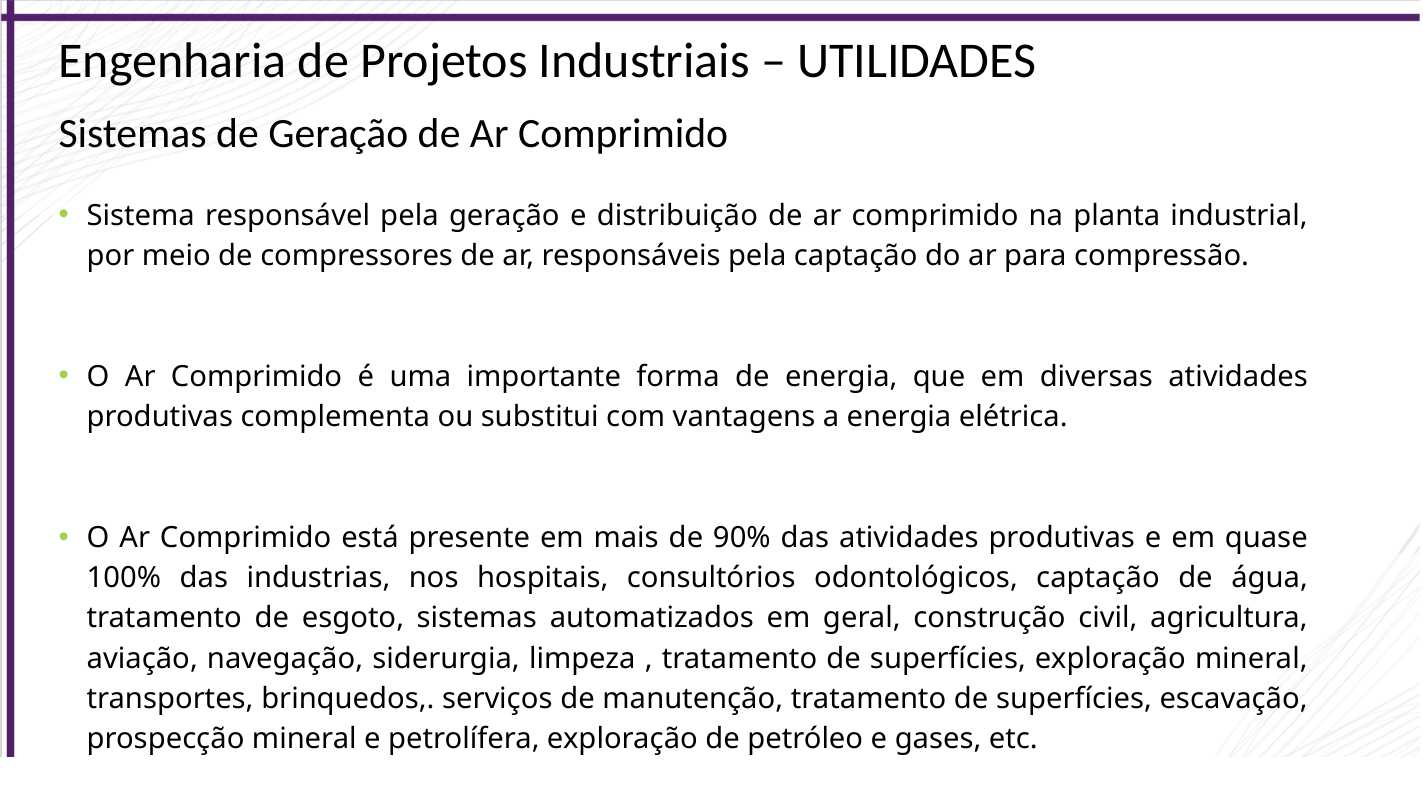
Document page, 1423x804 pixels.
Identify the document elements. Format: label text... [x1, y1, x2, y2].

text_box Sistemas de Geração de Ar Comprimido [43, 98, 1324, 162]
text_box Engenharia de Projetos Industriais – UTILIDADES [43, 19, 1324, 83]
picture [0, 0, 1420, 757]
text_box Sistema responsável pela geração e distribuição de ar comprimido na planta industrial, por meio de compressores de ar, responsáveis pela captação do ar para compressão. O Ar Comprimido é uma importante forma de energia, que em diversas atividades produtivas complementa ou substitui com vantagens a energia elétrica. O Ar Comprimido está presente em mais de 90% das atividades produtivas e em quase 100% das industrias, nos hospitais, consultórios odontológicos, captação de água, tratamento de esgoto, sistemas automatizados em geral, construção civil, agricultura, aviação, navegação, siderurgia, limpeza , tratamento de superfícies, exploração mineral, transportes, brinquedos,. serviços de manutenção, tratamento de superfícies, escavação, prospecção mineral e petrolífera, exploração de petróleo e gases, etc. [43, 183, 1324, 355]
